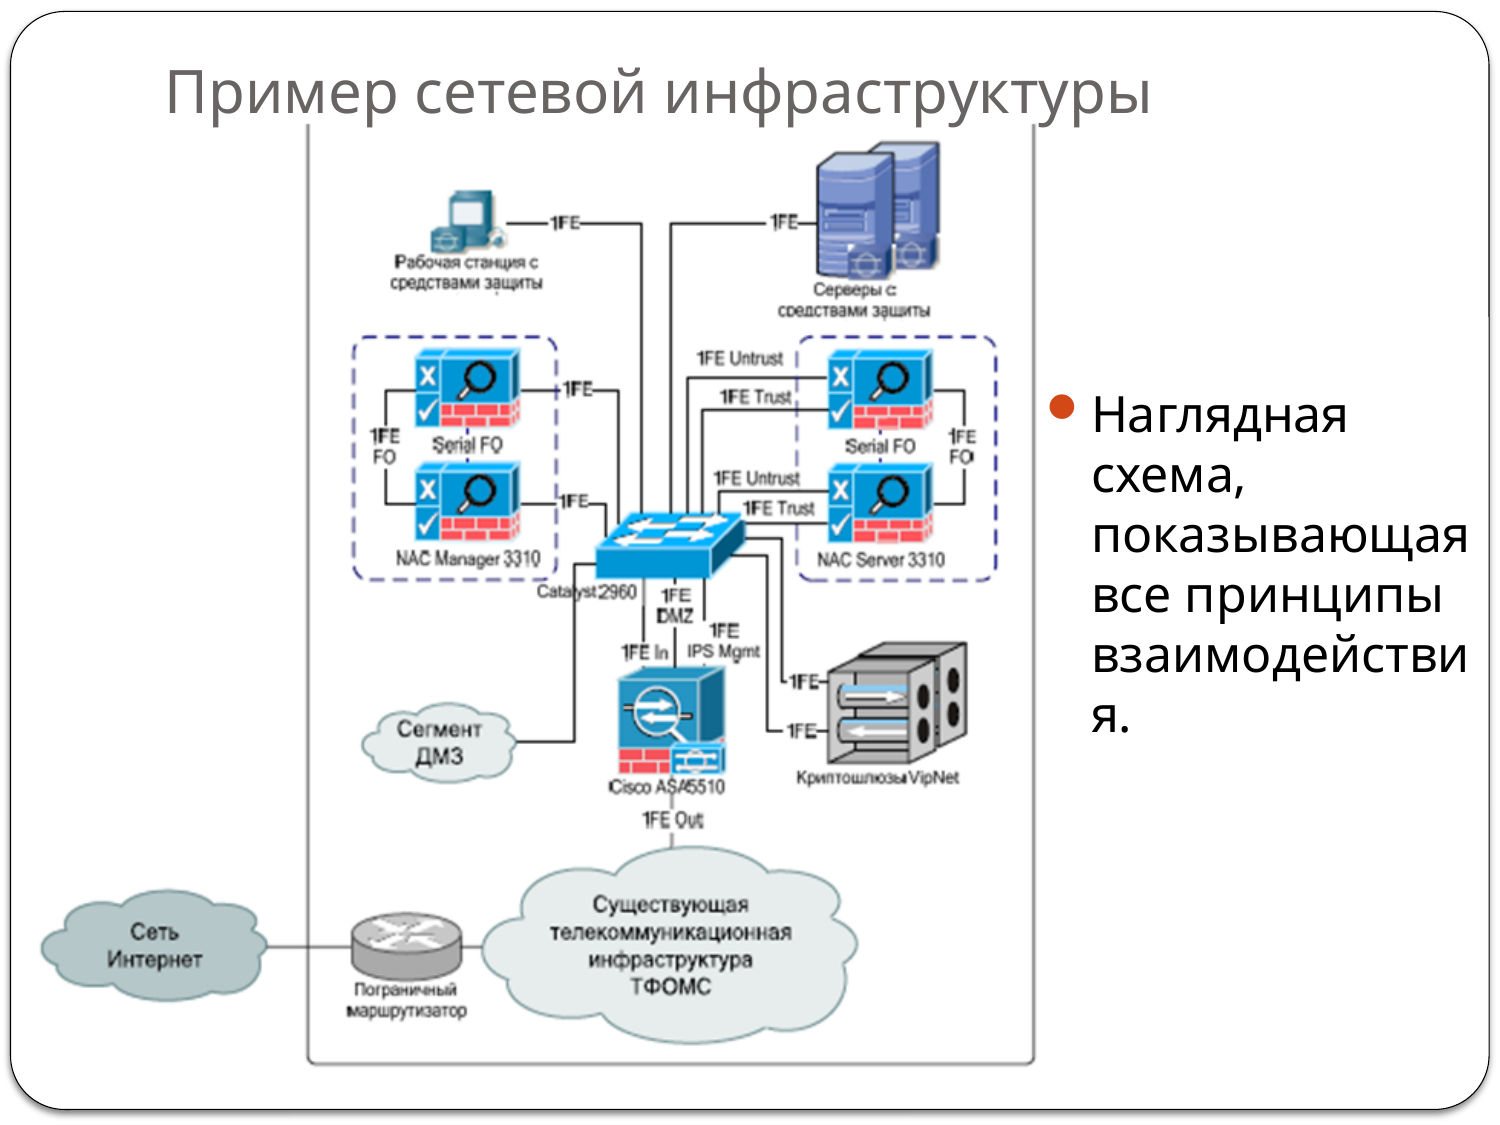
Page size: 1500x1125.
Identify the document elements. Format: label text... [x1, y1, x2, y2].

title Пример сетевой инфраструктуры [150, 45, 1425, 141]
text_box Наглядная схема, показывающая все принципы взаимодействия. [1047, 375, 1500, 1047]
picture [23, 93, 1044, 1071]
